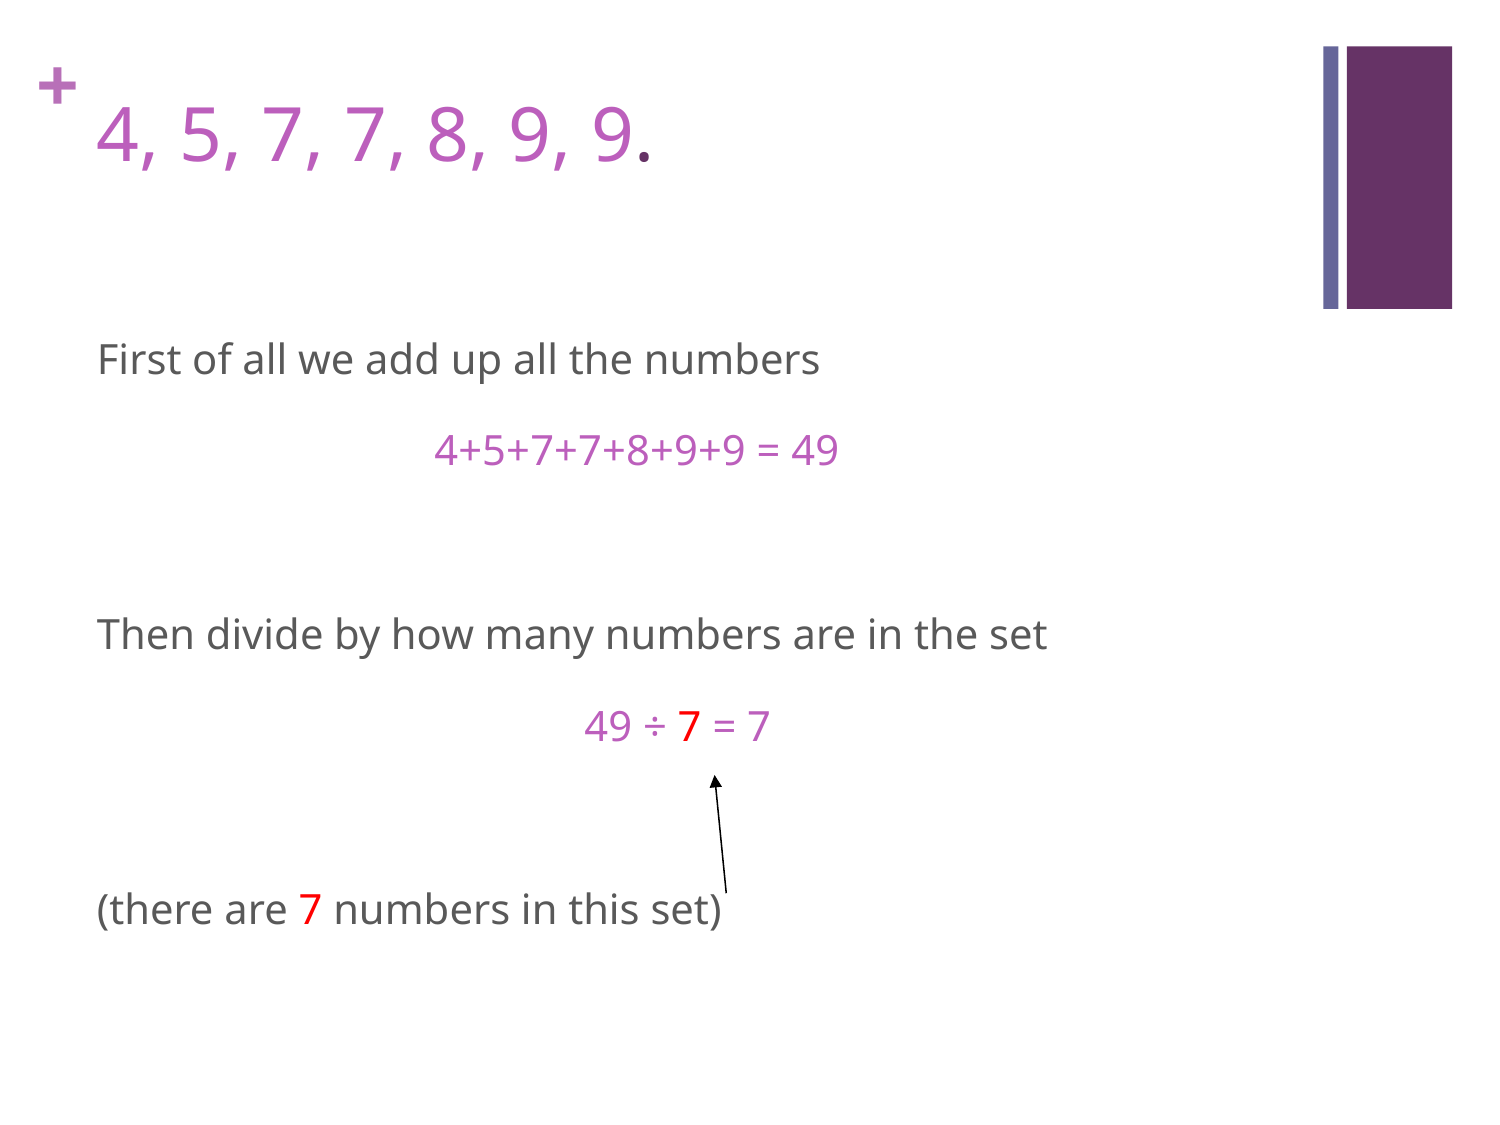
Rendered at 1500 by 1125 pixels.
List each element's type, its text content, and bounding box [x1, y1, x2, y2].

list First of all we add up all the numbers 4+5+7+7+8+9+9 = 49 Then divide by how many numbers are in the set 49 ÷ 7 = 7 (there are 7 numbers in this set) [81, 324, 1322, 1005]
text_box [709, 774, 727, 894]
title 4, 5, 7, 7, 8, 9, 9. [81, 79, 1322, 263]
